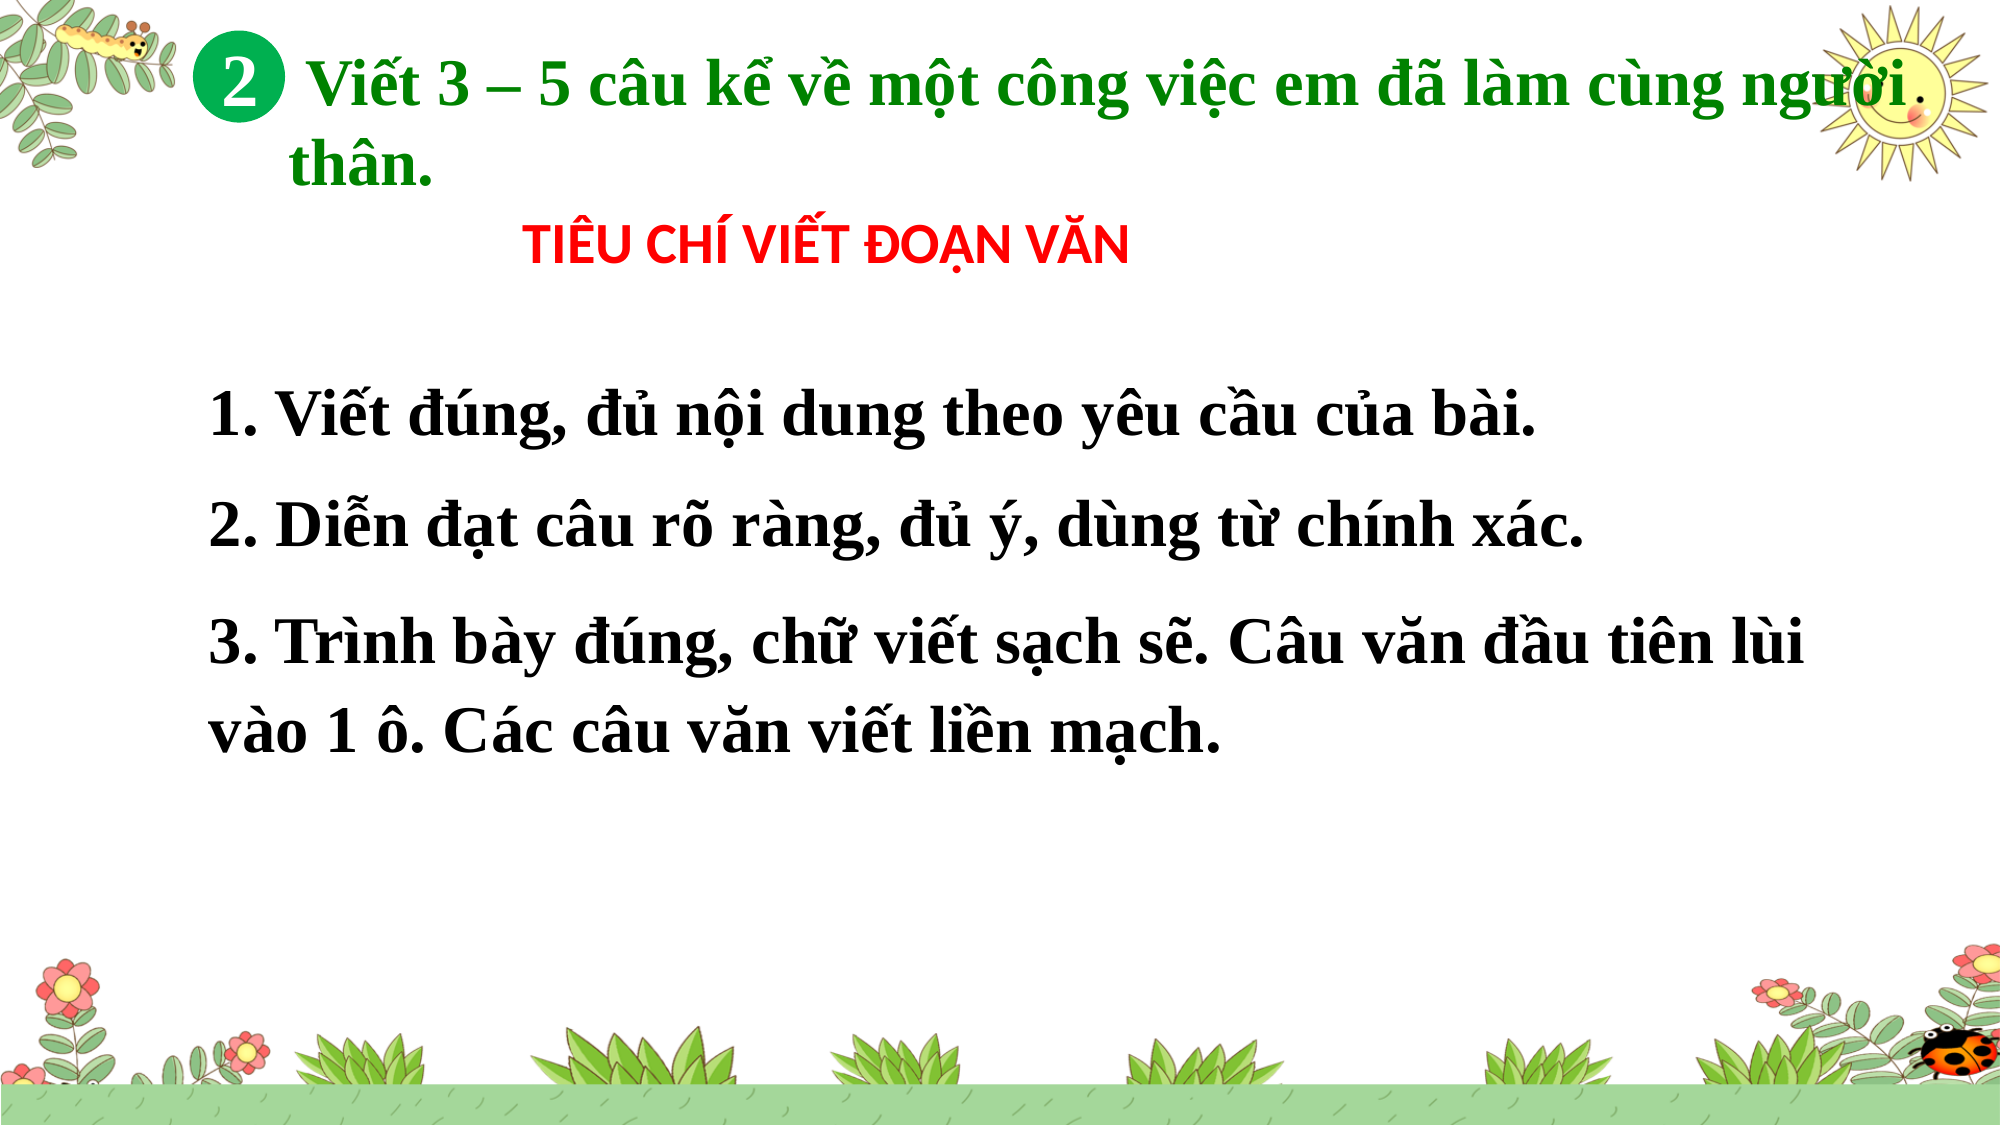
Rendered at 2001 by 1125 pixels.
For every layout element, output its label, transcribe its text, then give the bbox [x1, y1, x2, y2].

table_cell 2. Diễn đạt câu rõ ràng, đủ ý, dùng từ chính xác. [195, 467, 1837, 581]
picture [0, 0, 2001, 1125]
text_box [194, 31, 1962, 289]
table_header 1. Viết đúng, đủ nội dung theo yêu cầu của bài. [195, 354, 1837, 462]
table_cell 3. Trình bày đúng, chữ viết sạch sẽ. Câu văn đầu tiên lùi vào 1 ô. Các câu văn viết liền mạch. [195, 582, 1837, 787]
